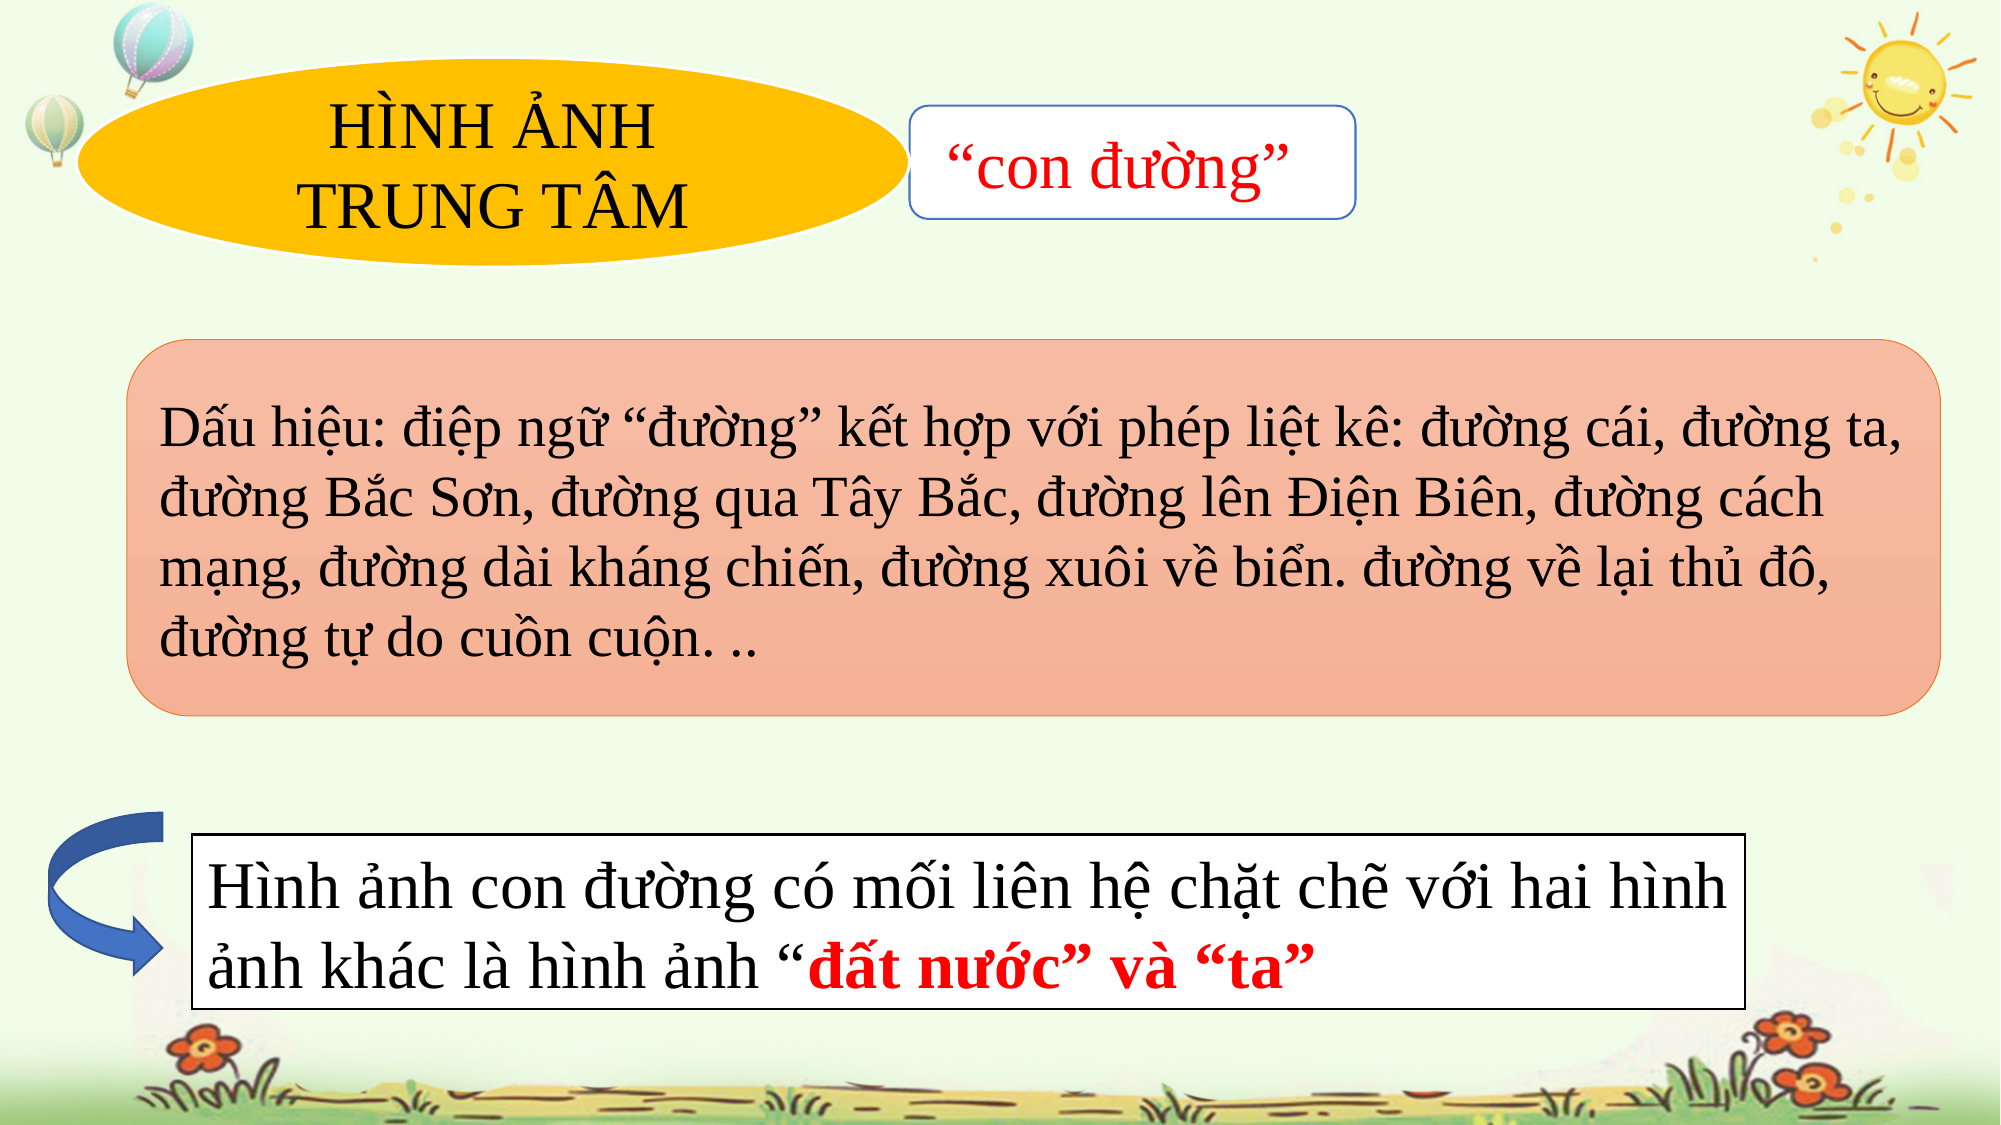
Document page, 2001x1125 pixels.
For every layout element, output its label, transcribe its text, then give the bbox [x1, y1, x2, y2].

picture [0, 0, 2001, 1125]
text_box Dấu hiệu: điệp ngữ “đường” kết hợp với phép liệt kê: đường cái, đường ta, đường Bắc Sơn, đường qua Tây Bắc, đường lên Điện Biên, đường cách mạng, đường dài kháng chiến, đường xuôi về biển. đường về lại thủ đô, đường tự do cuồn cuộn. .. [126, 339, 1941, 717]
text_box HÌNH ẢNH TRUNG TÂM [74, 55, 912, 269]
text_box Hình ảnh con đường có mối liên hệ chặt chẽ với hai hình ảnh khác là hình ảnh “đất nước” và “ta” [191, 833, 1746, 1010]
text_box [47, 811, 164, 977]
text_box “con đường” [908, 104, 1357, 220]
